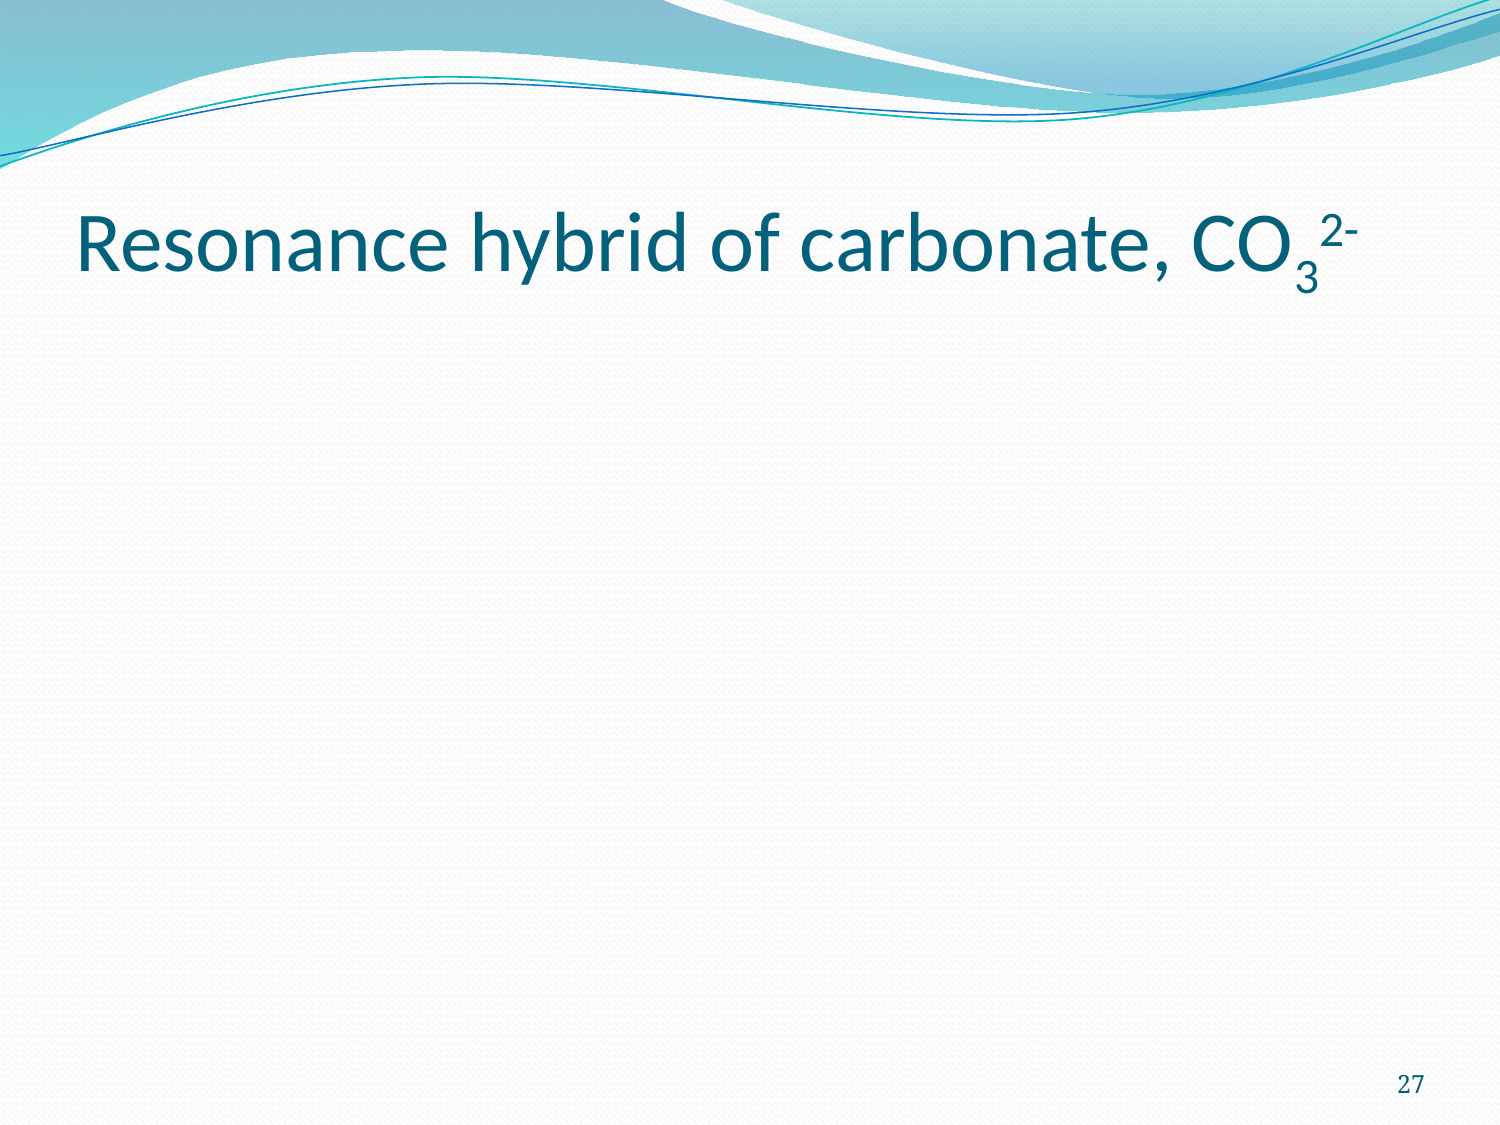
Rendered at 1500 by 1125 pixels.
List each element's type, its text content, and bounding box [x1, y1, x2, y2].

title Resonance hybrid of carbonate, CO32- [75, 115, 1500, 303]
slide_number 27 [1299, 1042, 1425, 1103]
